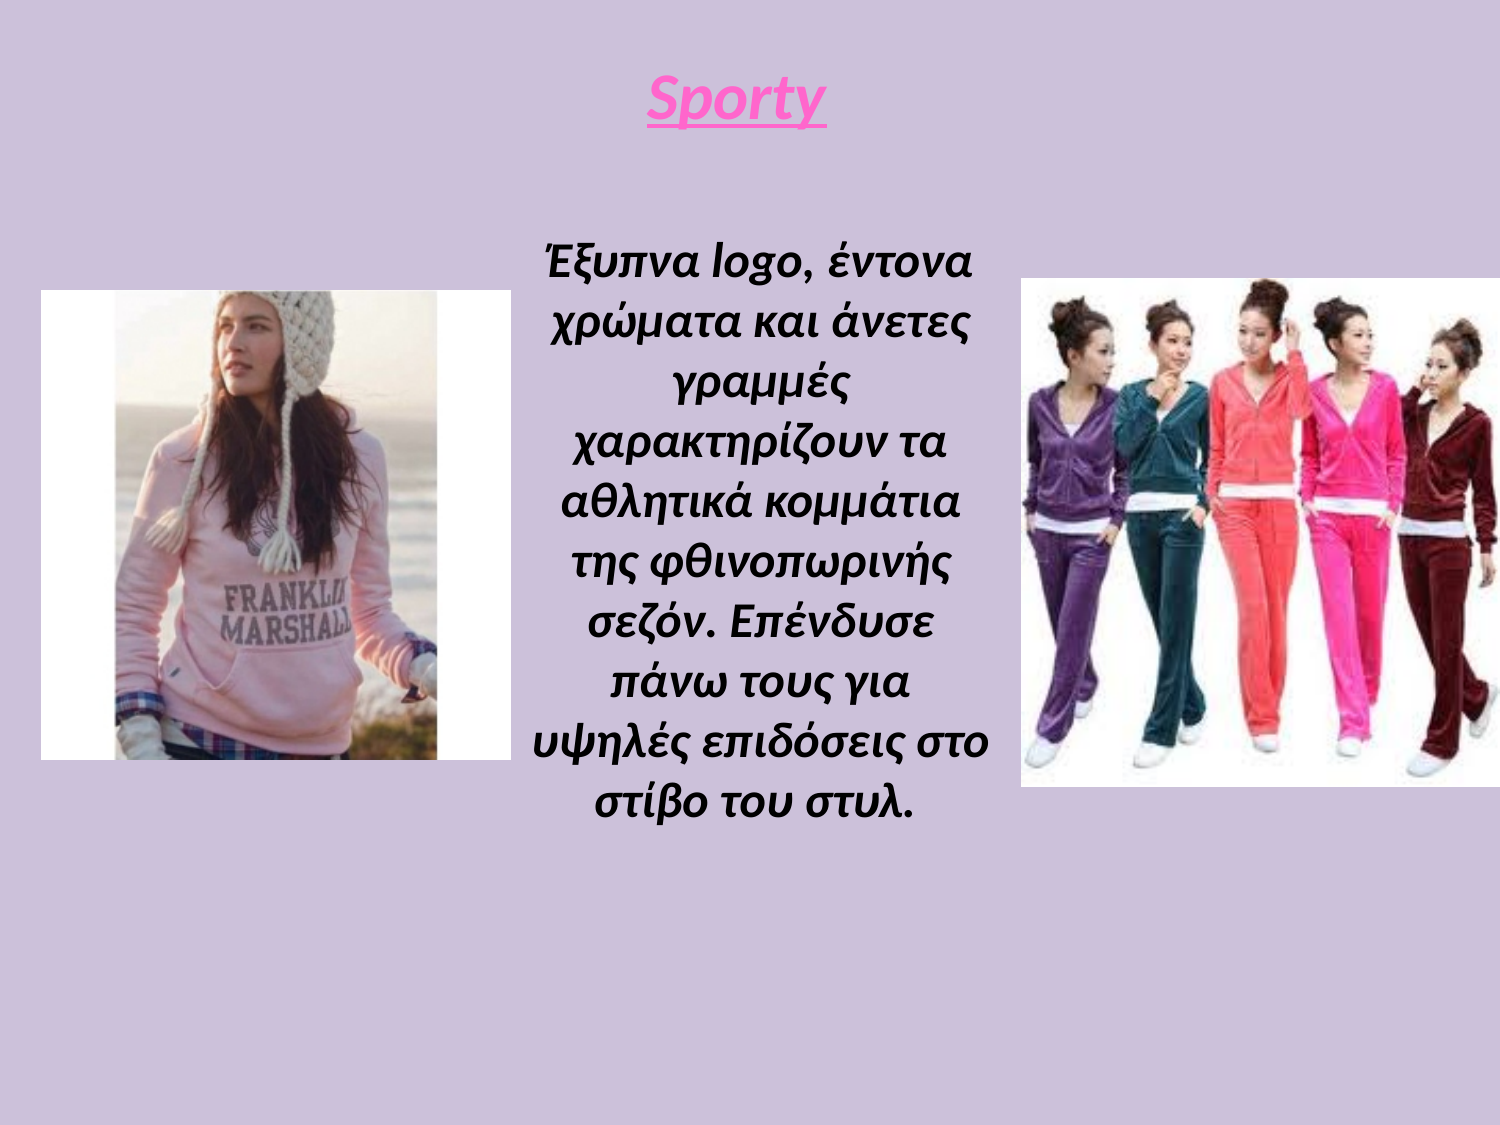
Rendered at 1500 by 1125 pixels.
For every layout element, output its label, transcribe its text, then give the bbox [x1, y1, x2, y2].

list Έξυπνα logo, έντονα χρώματα και άνετες γραμμές χαρακτηρίζουν τα αθλητικά κομμάτια της φθινοπωρινής σεζόν. Επένδυσε πάνω τους για υψηλές επιδόσεις στο στίβο του στυλ. [513, 219, 1008, 990]
title Sporty [490, 0, 984, 191]
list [40, 290, 511, 760]
picture [1021, 278, 1500, 788]
